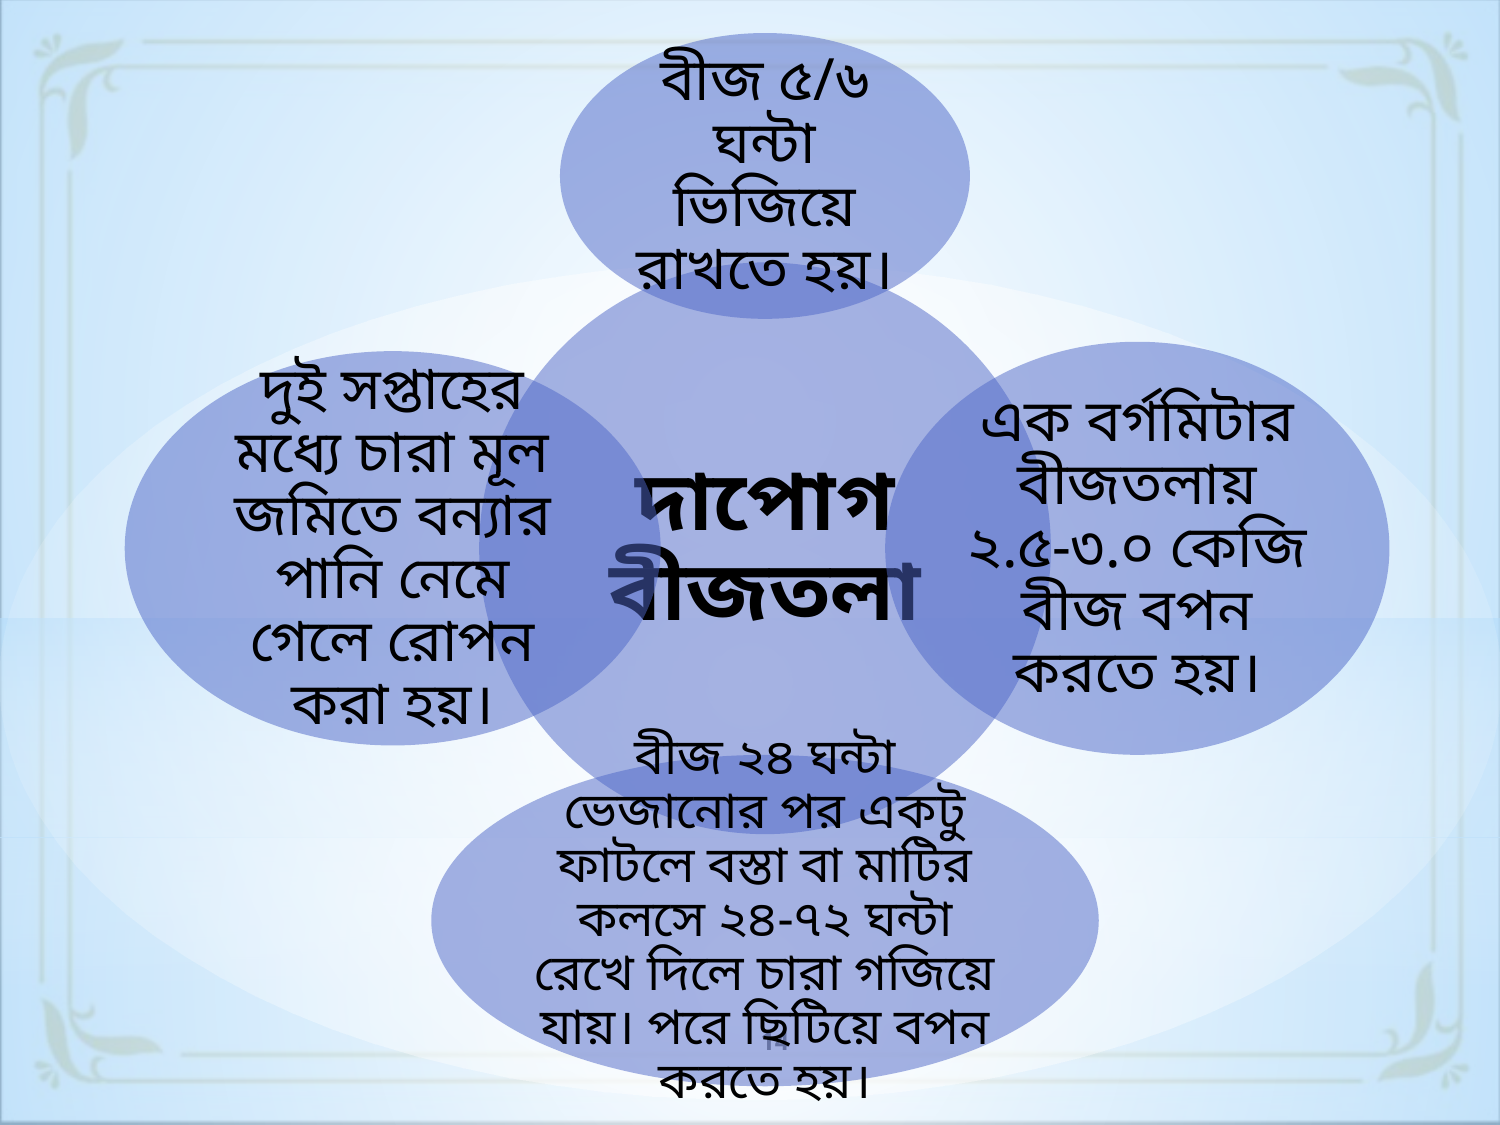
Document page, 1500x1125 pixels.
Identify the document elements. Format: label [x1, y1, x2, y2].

text_box [57, 44, 1457, 1076]
